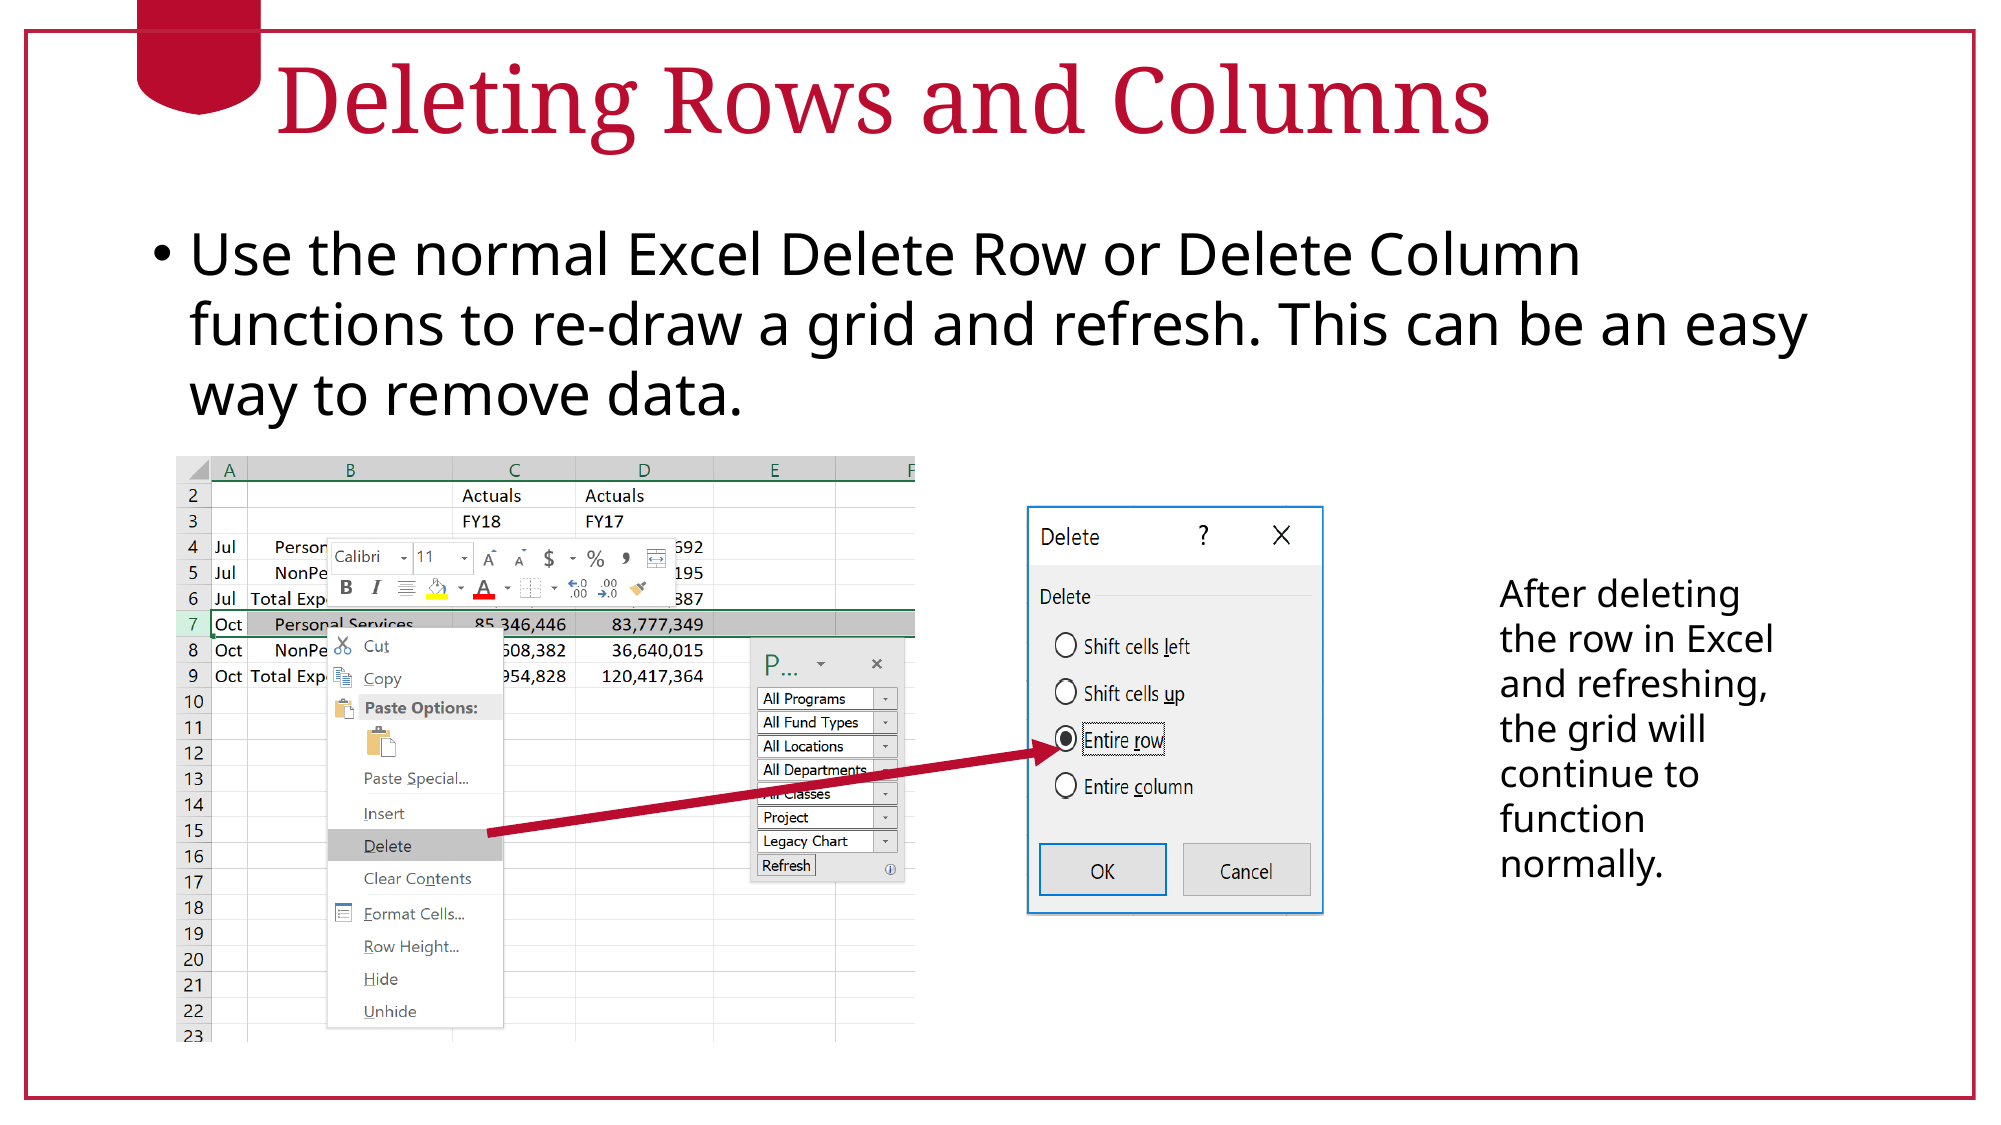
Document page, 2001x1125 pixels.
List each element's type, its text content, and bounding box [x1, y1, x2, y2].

text_box After deleting the row in Excel and refreshing, the grid will continue to function normally. [1484, 562, 1824, 893]
picture [1026, 505, 1324, 916]
list Use the normal Excel Delete Row or Delete Column functions to re-draw a grid and refresh. This can be an easy way to remove data. [137, 209, 1863, 1042]
picture [137, 0, 261, 29]
picture [137, 33, 260, 115]
title Deleting Rows and Columns [260, 33, 1863, 174]
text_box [487, 748, 1062, 834]
picture [176, 456, 915, 1042]
